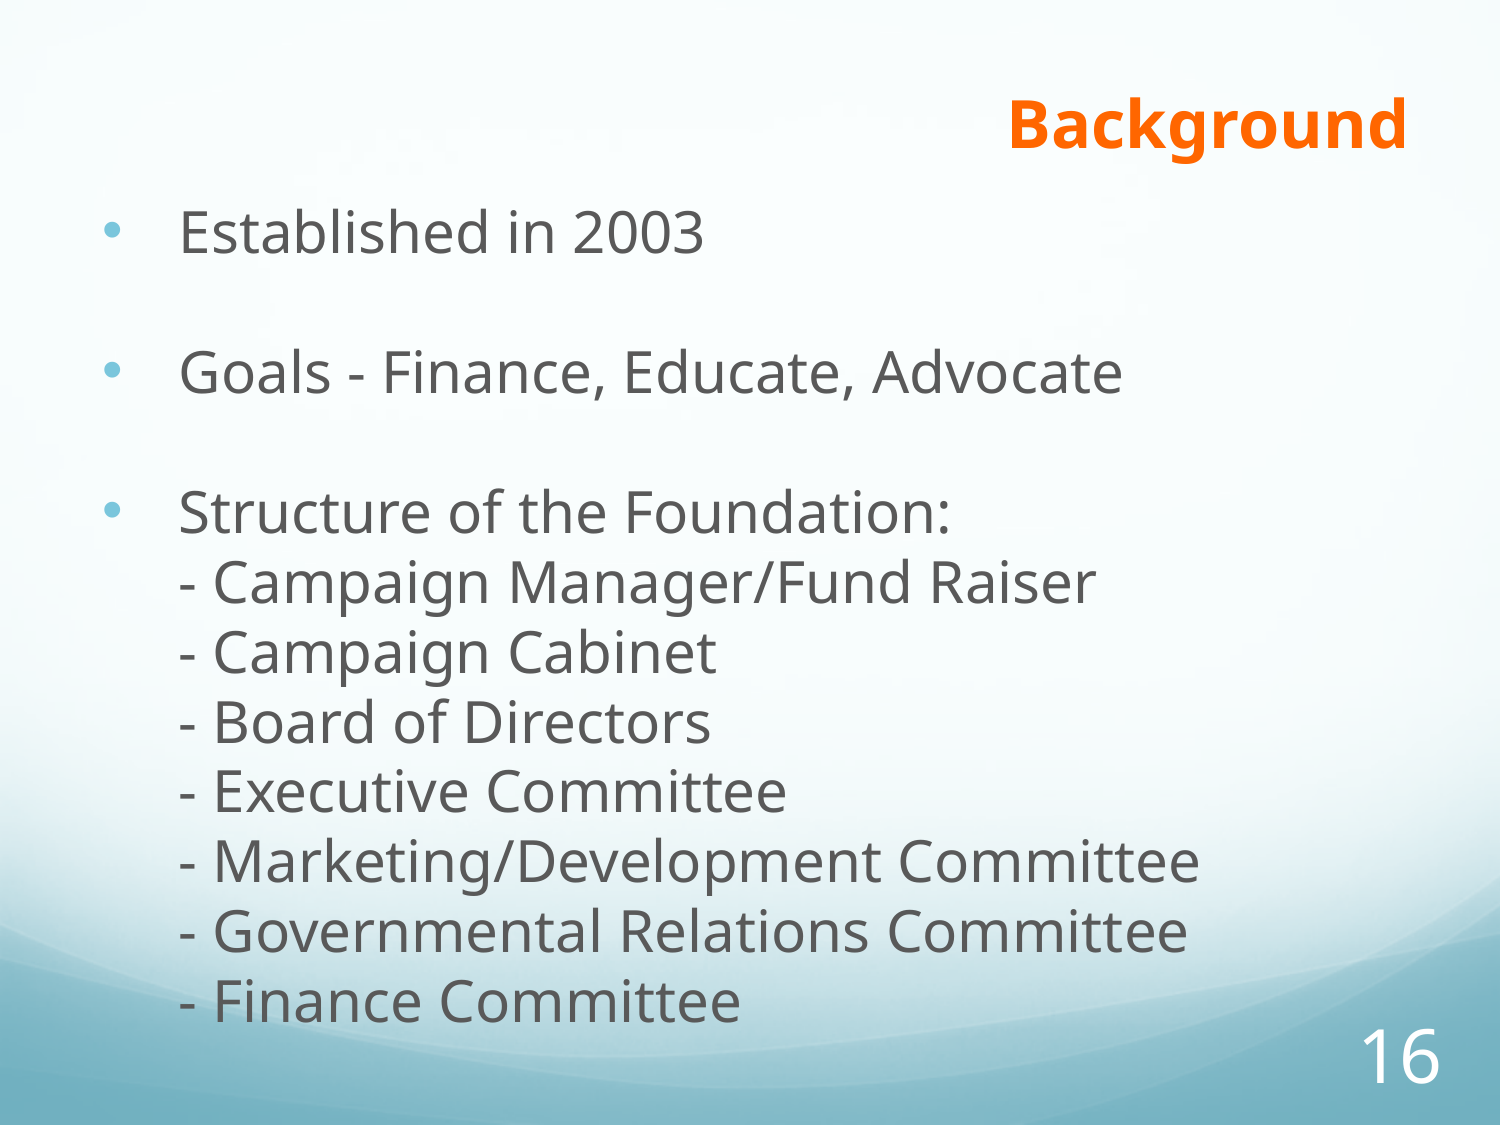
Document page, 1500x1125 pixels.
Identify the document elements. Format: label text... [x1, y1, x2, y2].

text_box Established in 2003 Goals - Finance, Educate, Advocate Structure of the Foundation: - Campaign Manager/Fund Raiser - Campaign Cabinet - Board of Directors - Executive Committee - Marketing/Development Committee - Governmental Relations Committee - Finance Committee [87, 187, 1363, 1042]
text_box Background [991, 74, 1425, 170]
slide_number 16 [1295, 1029, 1459, 1090]
